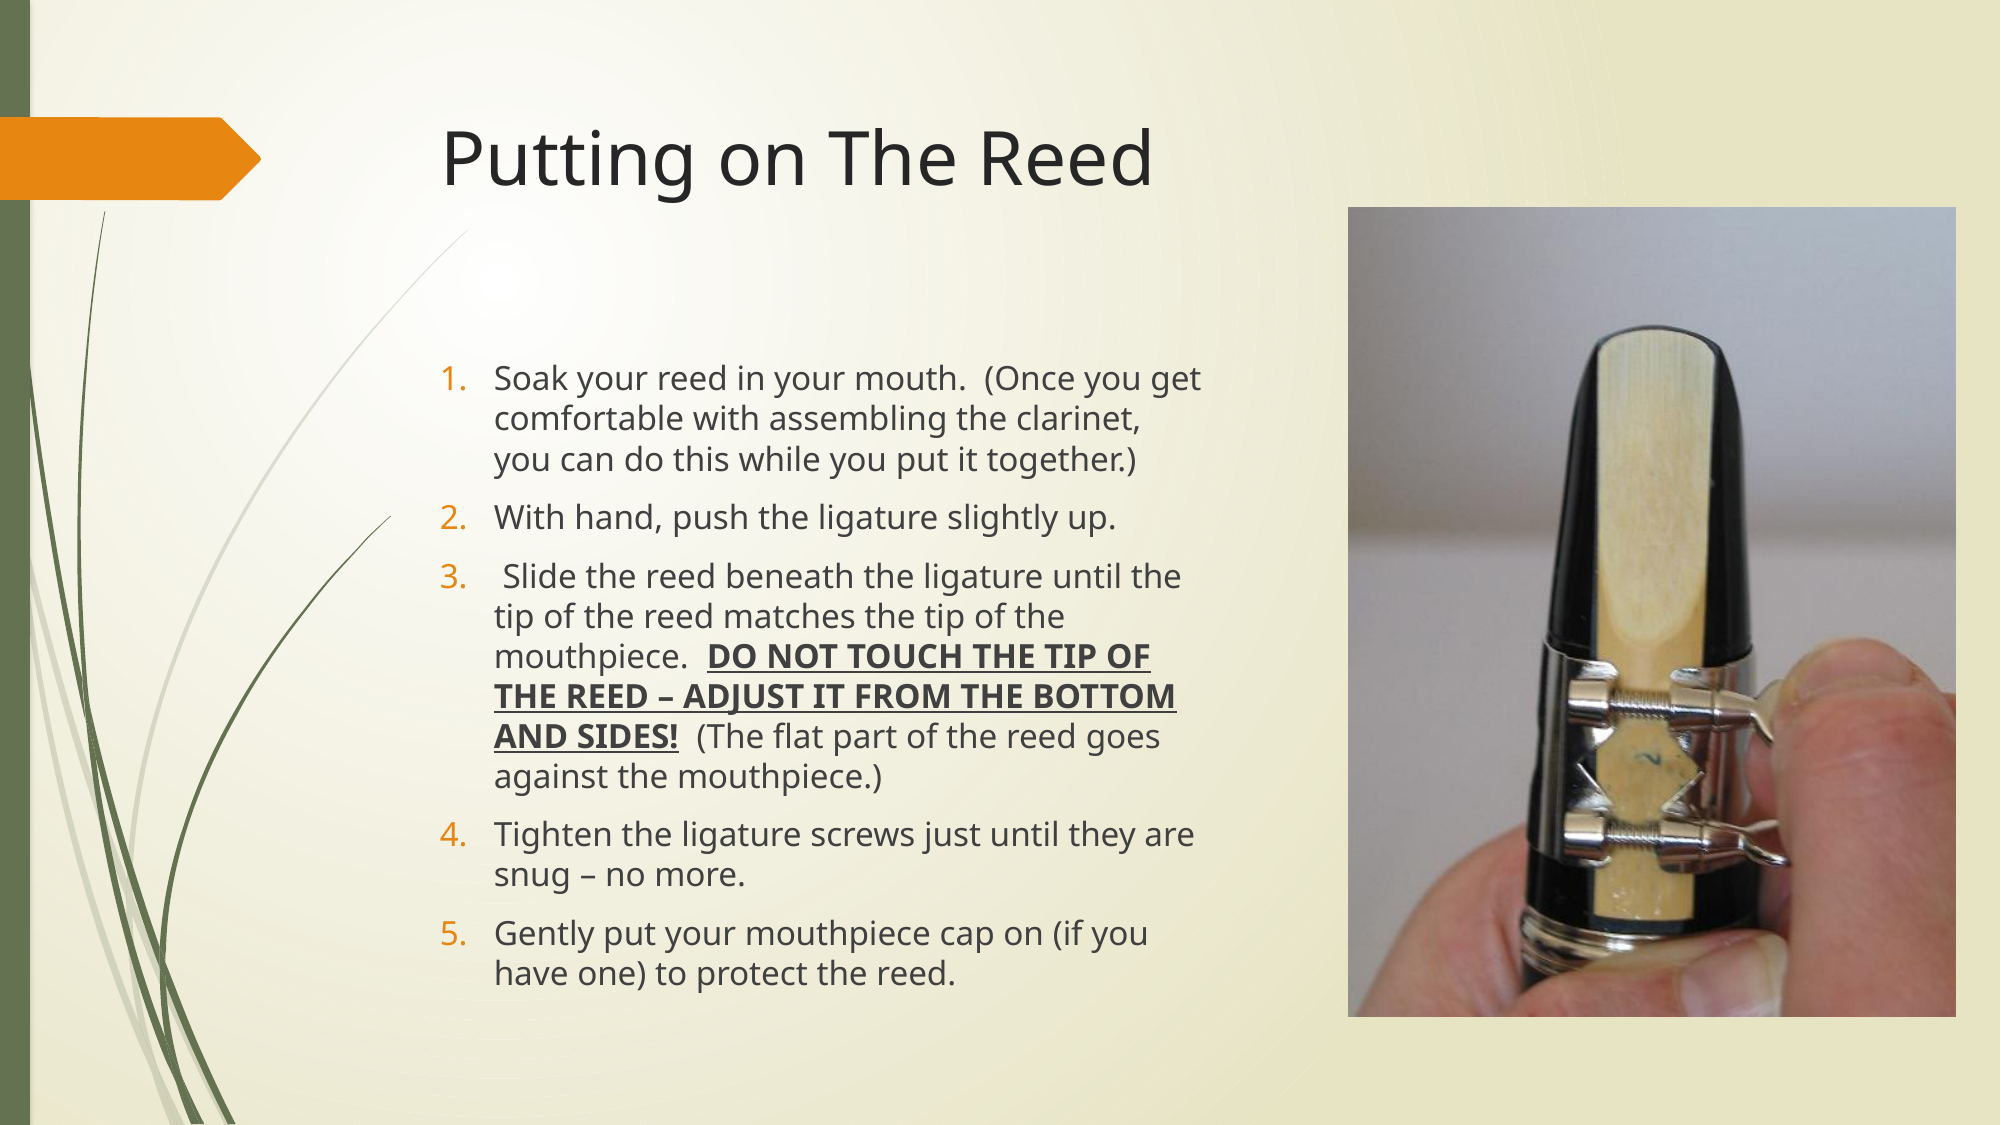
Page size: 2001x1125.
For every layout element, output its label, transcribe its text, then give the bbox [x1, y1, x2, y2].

list Soak your reed in your mouth. (Once you get comfortable with assembling the clarinet, you can do this while you put it together.) With hand, push the ligature slightly up. Slide the reed beneath the ligature until the tip of the reed matches the tip of the mouthpiece. DO NOT TOUCH THE TIP OF THE REED – ADJUST IT FROM THE BOTTOM AND SIDES! (The flat part of the reed goes against the mouthpiece.) Tighten the ligature screws just until they are snug – no more. Gently put your mouthpiece cap on (if you have one) to protect the reed. [424, 350, 1223, 1017]
picture [1347, 207, 1957, 1018]
title Putting on The Reed [425, 102, 1888, 313]
